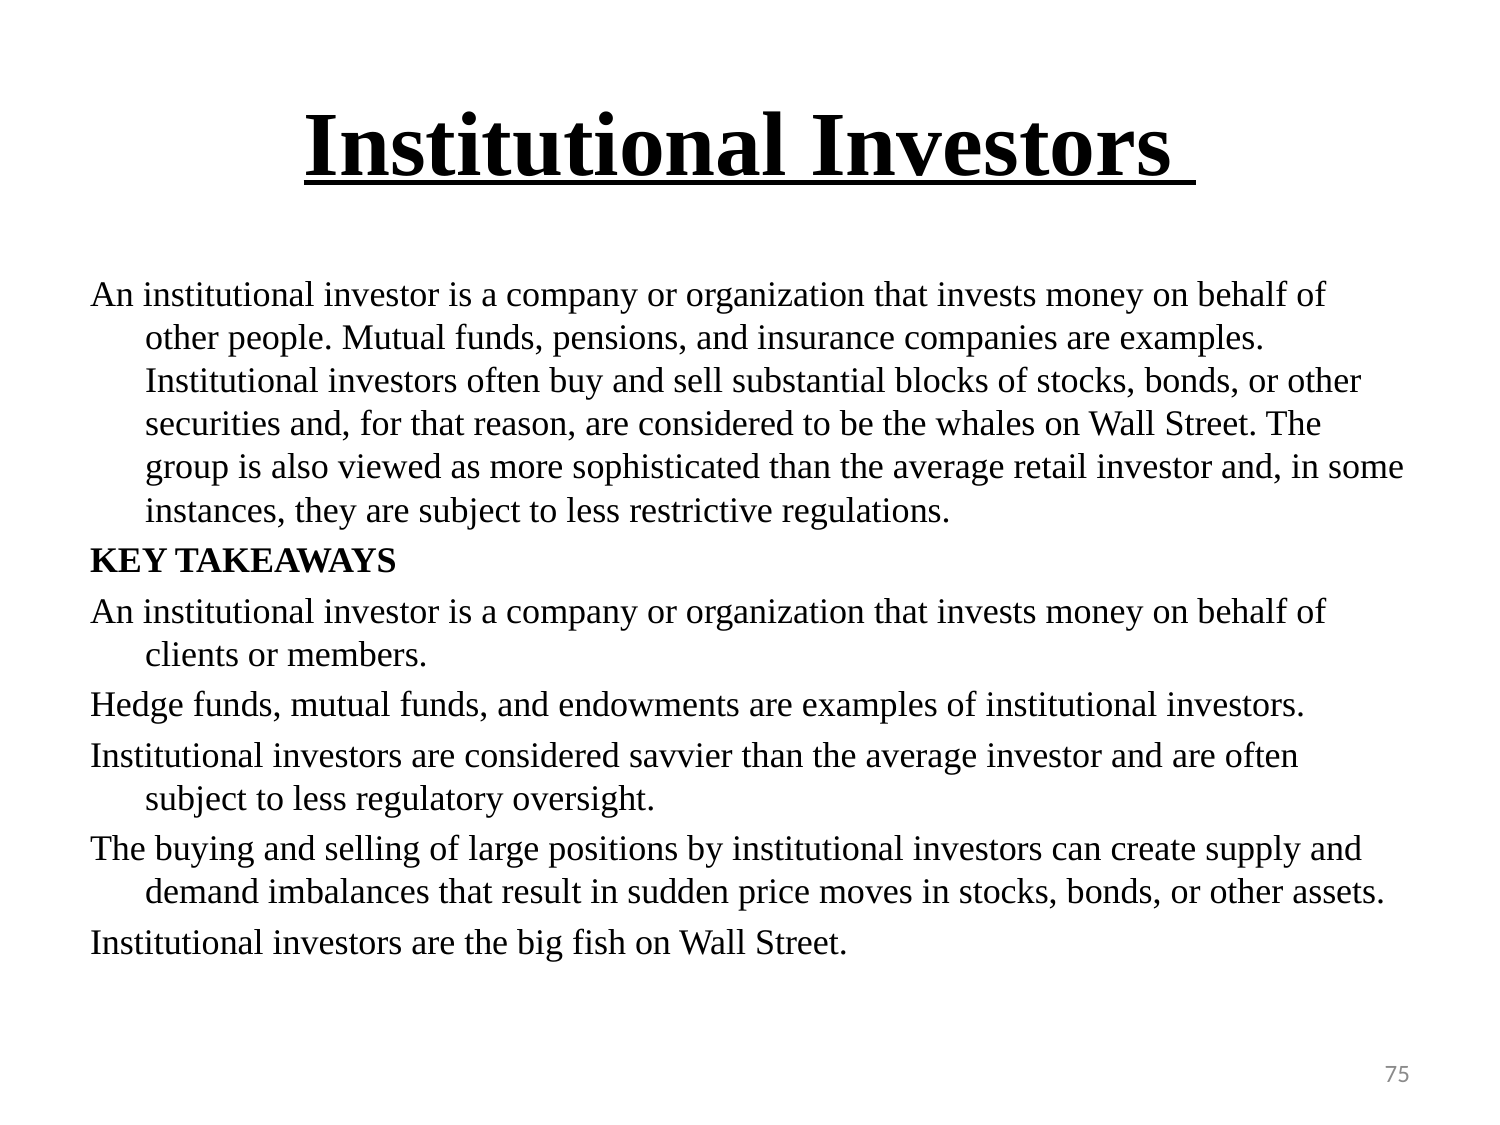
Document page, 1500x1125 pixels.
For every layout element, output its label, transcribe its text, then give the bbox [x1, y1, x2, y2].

title Institutional Investors [75, 45, 1425, 233]
list An institutional investor is a company or organization that invests money on behalf of other people. Mutual funds, pensions, and insurance companies are examples. Institutional investors often buy and sell substantial blocks of stocks, bonds, or other securities and, for that reason, are considered to be the whales on Wall Street. The group is also viewed as more sophisticated than the average retail investor and, in some instances, they are subject to less restrictive regulations. KEY TAKEAWAYS An institutional investor is a company or organization that invests money on behalf of clients or members. Hedge funds, mutual funds, and endowments are examples of institutional investors. Institutional investors are considered savvier than the average investor and are often subject to less regulatory oversight. The buying and selling of large positions by institutional investors can create supply and demand imbalances that result in sudden price moves in stocks, bonds, or other assets. Institutional investors are the big fish on Wall Street. [75, 262, 1425, 1005]
slide_number 75 [1074, 1042, 1425, 1103]
